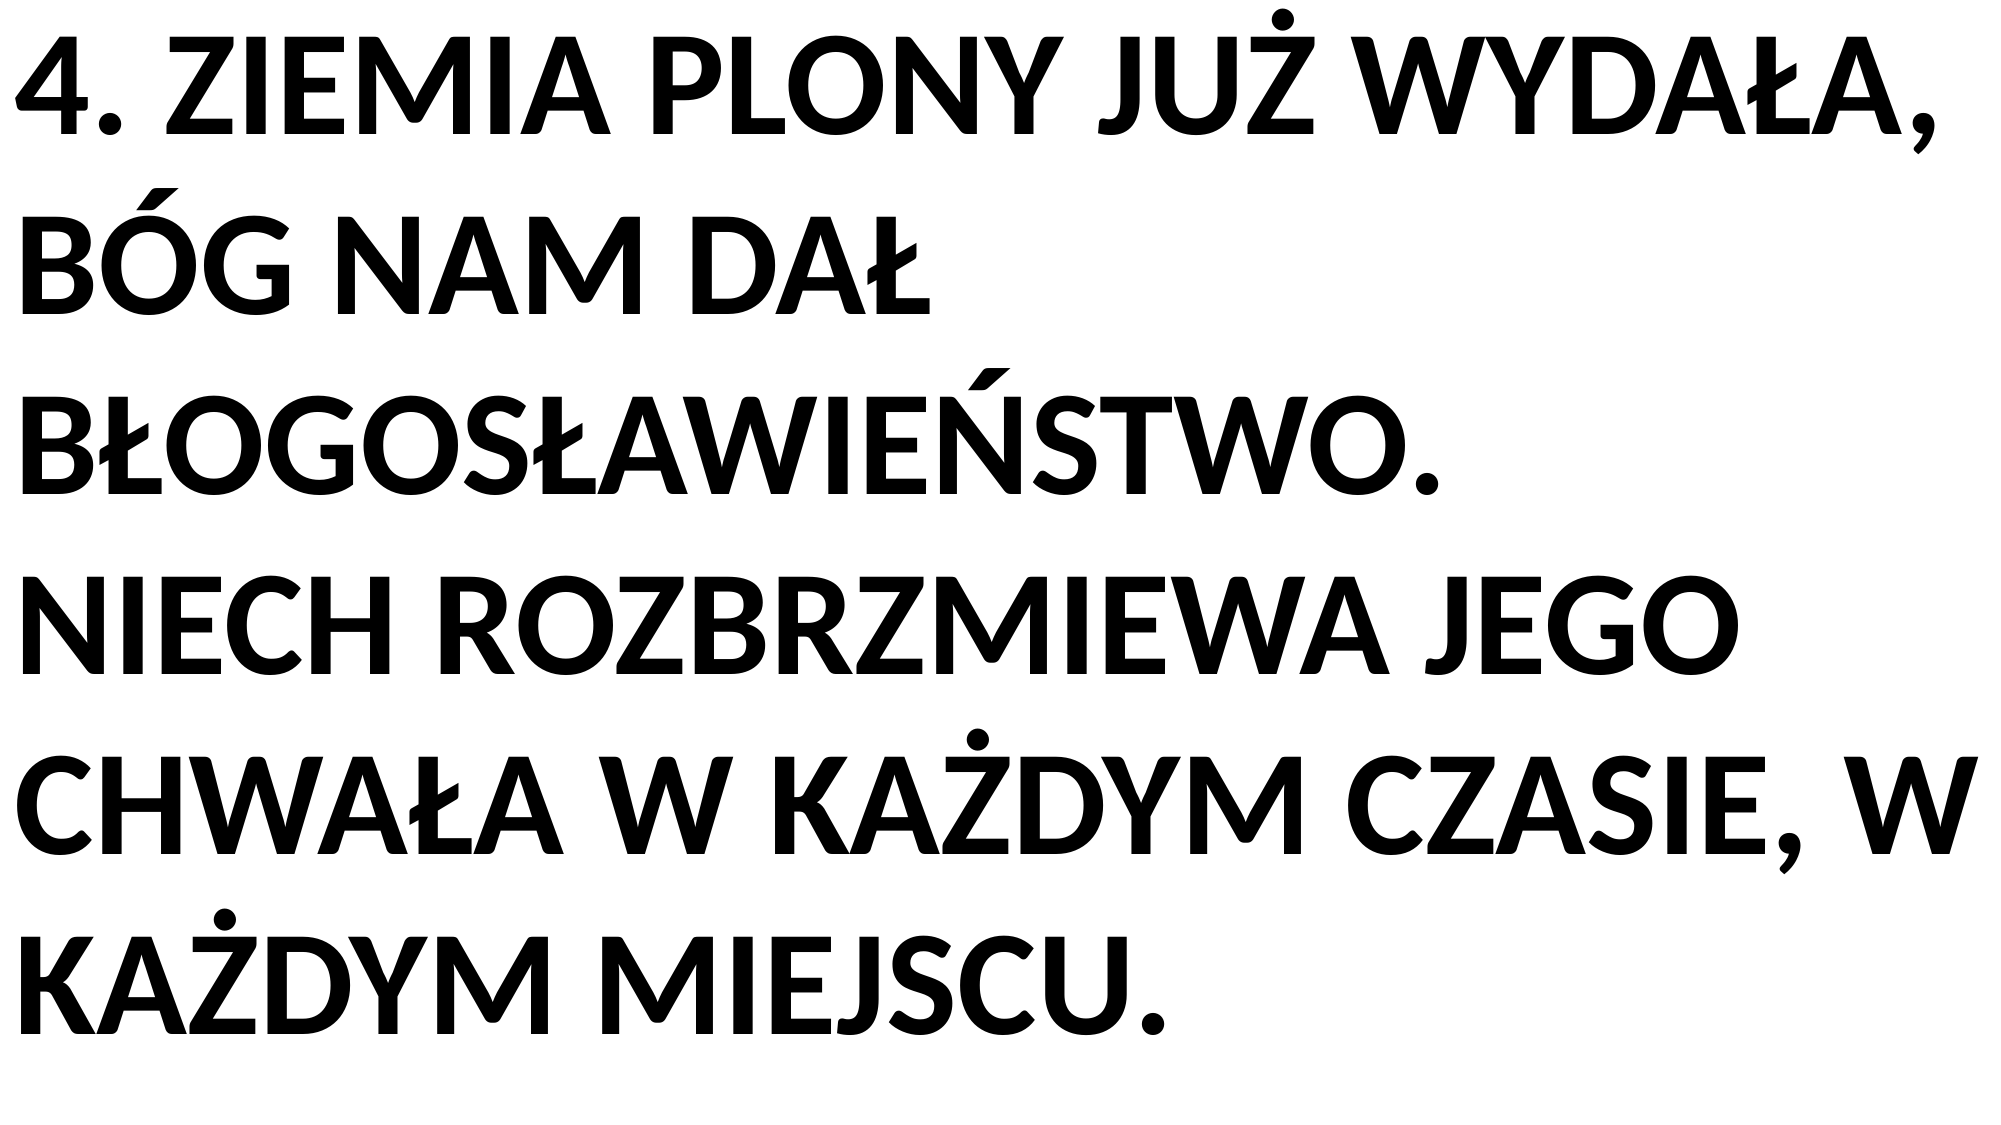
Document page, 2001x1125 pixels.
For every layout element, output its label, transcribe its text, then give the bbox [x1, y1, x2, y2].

text_box 4. ZIEMIA PLONY JUŻ WYDAŁA, BÓG NAM DAŁ BŁOGOSŁAWIEŃSTWO. NIECH ROZBRZMIEWA JEGO CHWAŁA W KAŻDYM CZASIE, W KAŻDYM MIEJSCU. [0, 0, 2000, 1072]
